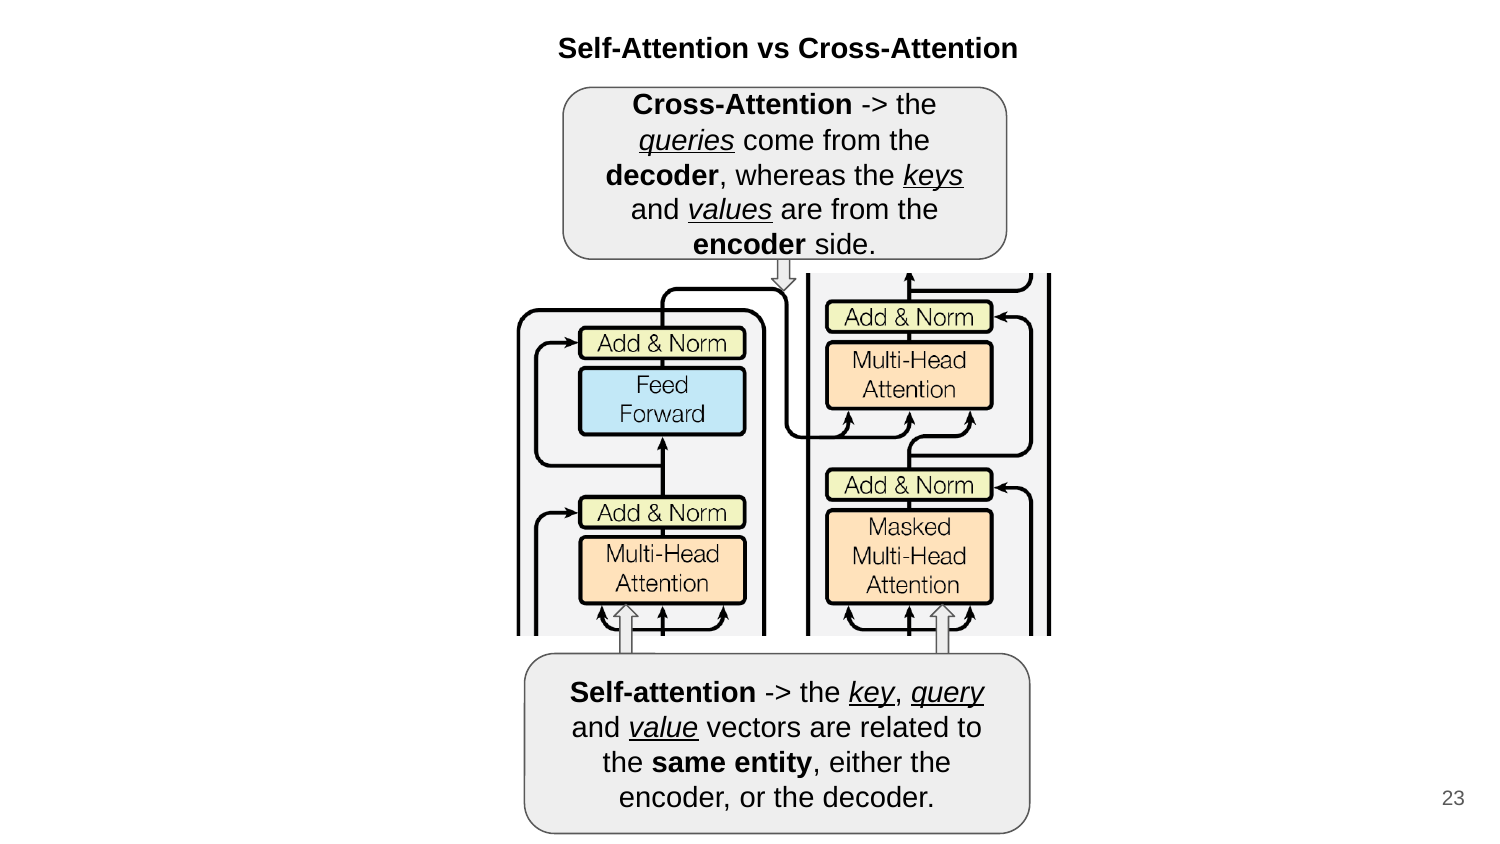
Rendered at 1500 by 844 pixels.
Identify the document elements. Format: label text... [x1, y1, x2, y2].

text_box Self-attention -> the key, query and value vectors are related to the same entity, either the encoder, or the decoder. [524, 653, 1030, 834]
text_box [936, 643, 949, 653]
text_box [619, 643, 632, 653]
slide_number ‹#› [1389, 764, 1480, 830]
text_box Cross-Attention -> the queries come from the decoder, whereas the keys and values are from the encoder side. [563, 87, 1007, 260]
text_box [777, 260, 790, 272]
text_box Self-Attention vs Cross-Attention [543, 14, 1057, 84]
picture [494, 273, 1065, 636]
